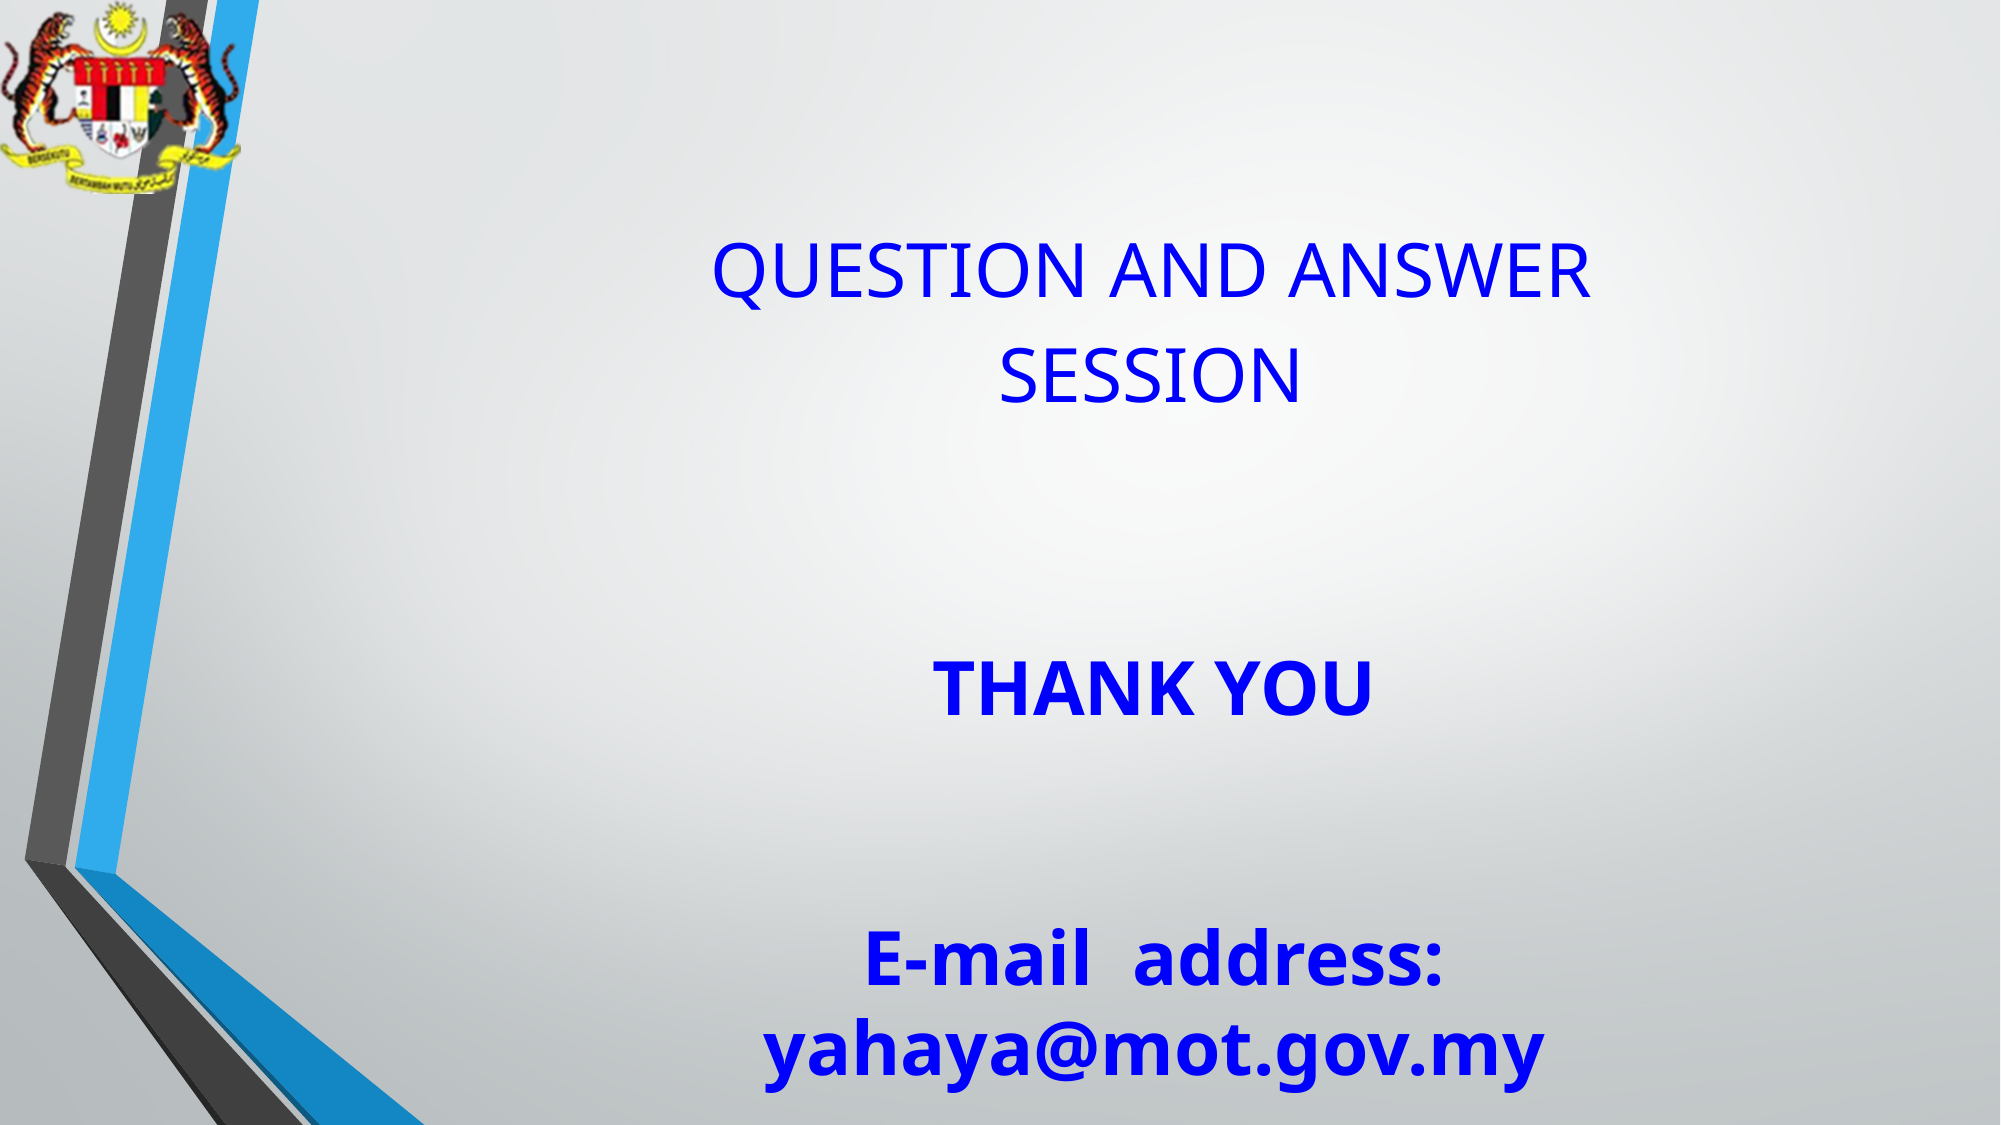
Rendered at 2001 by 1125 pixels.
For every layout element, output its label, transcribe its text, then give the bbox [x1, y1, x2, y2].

picture [0, 0, 241, 195]
text_box THANK YOU E-mail address: yahaya@mot.gov.my [598, 633, 1561, 1099]
list QUESTION AND ANSWER SESSION [456, 172, 1697, 468]
